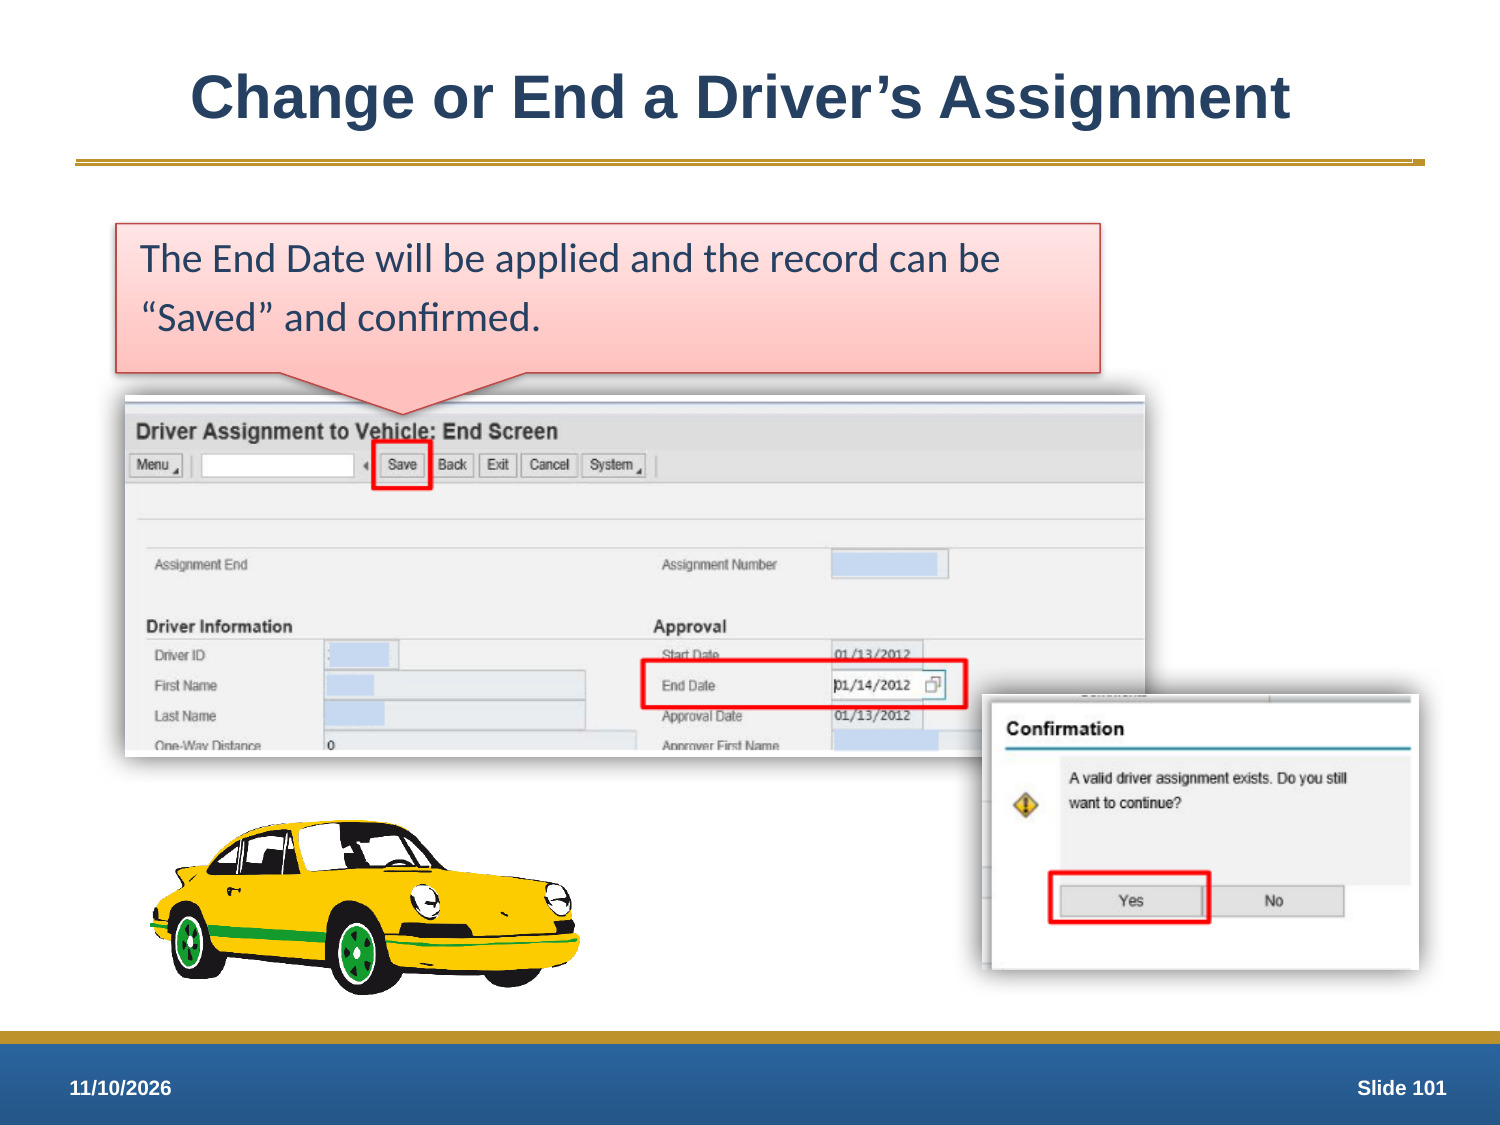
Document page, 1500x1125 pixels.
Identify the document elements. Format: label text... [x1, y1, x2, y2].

list The End Date will be applied and the record can be “Saved” and confirmed. [125, 223, 1090, 373]
title Change or End a Driver’s Assignment [75, 24, 1413, 163]
text_box [115, 222, 1101, 394]
picture [124, 395, 1419, 970]
picture [149, 820, 580, 995]
